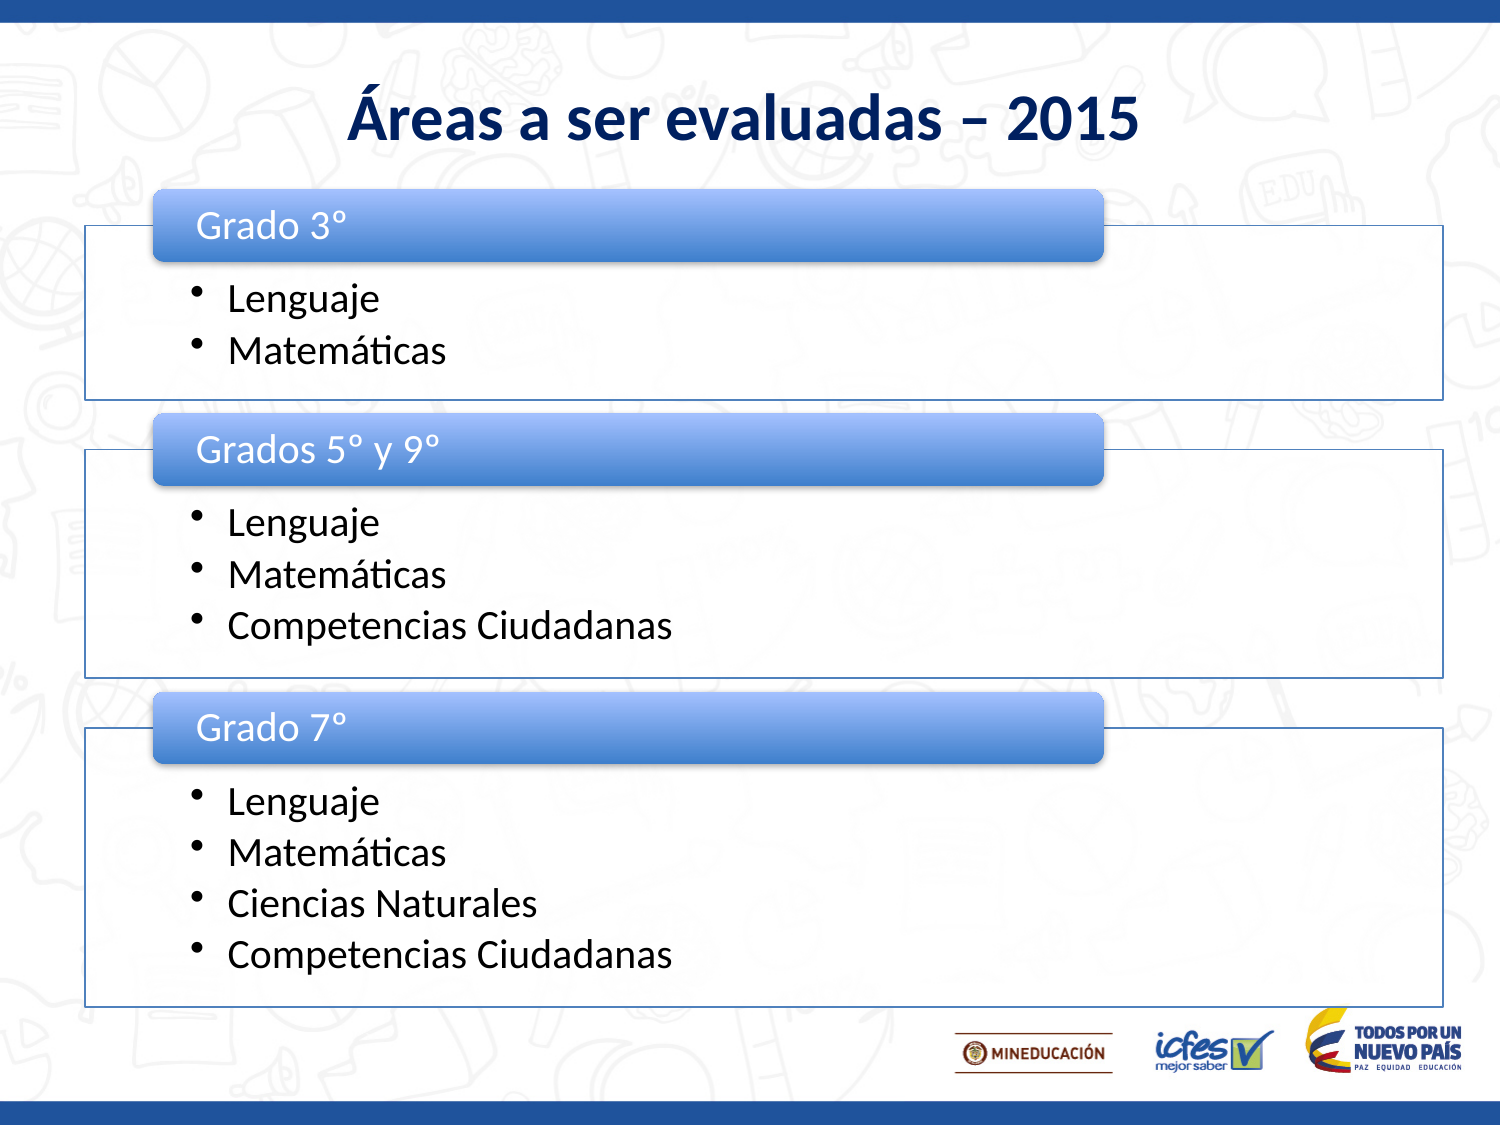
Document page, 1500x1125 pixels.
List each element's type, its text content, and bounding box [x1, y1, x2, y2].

text_box Áreas a ser evaluadas – 2015 [332, 66, 1157, 162]
picture [0, 0, 1500, 1125]
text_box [84, 179, 1444, 1017]
